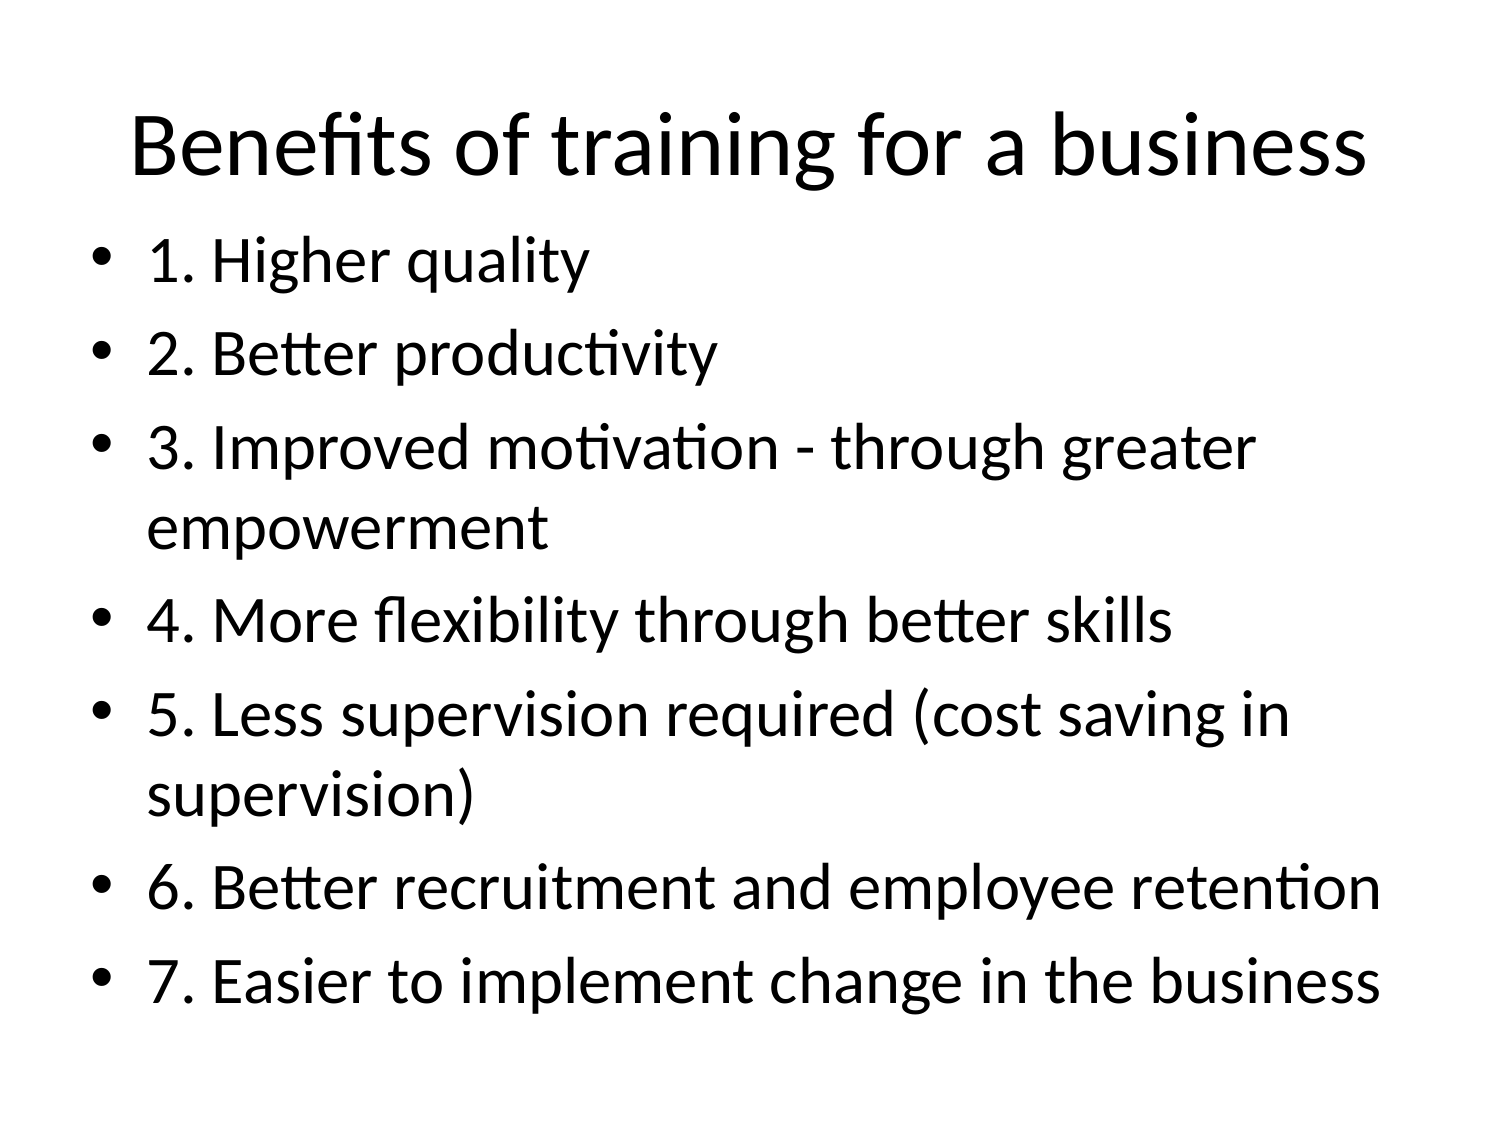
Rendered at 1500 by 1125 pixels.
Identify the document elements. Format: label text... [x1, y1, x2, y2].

list 1. Higher quality 2. Better productivity 3. Improved motivation - through greater empowerment 4. More flexibility through better skills 5. Less supervision required (cost saving in supervision) 6. Better recruitment and employee retention 7. Easier to implement change in the business [75, 208, 1425, 1094]
title Benefits of training for a business [75, 45, 1425, 208]
